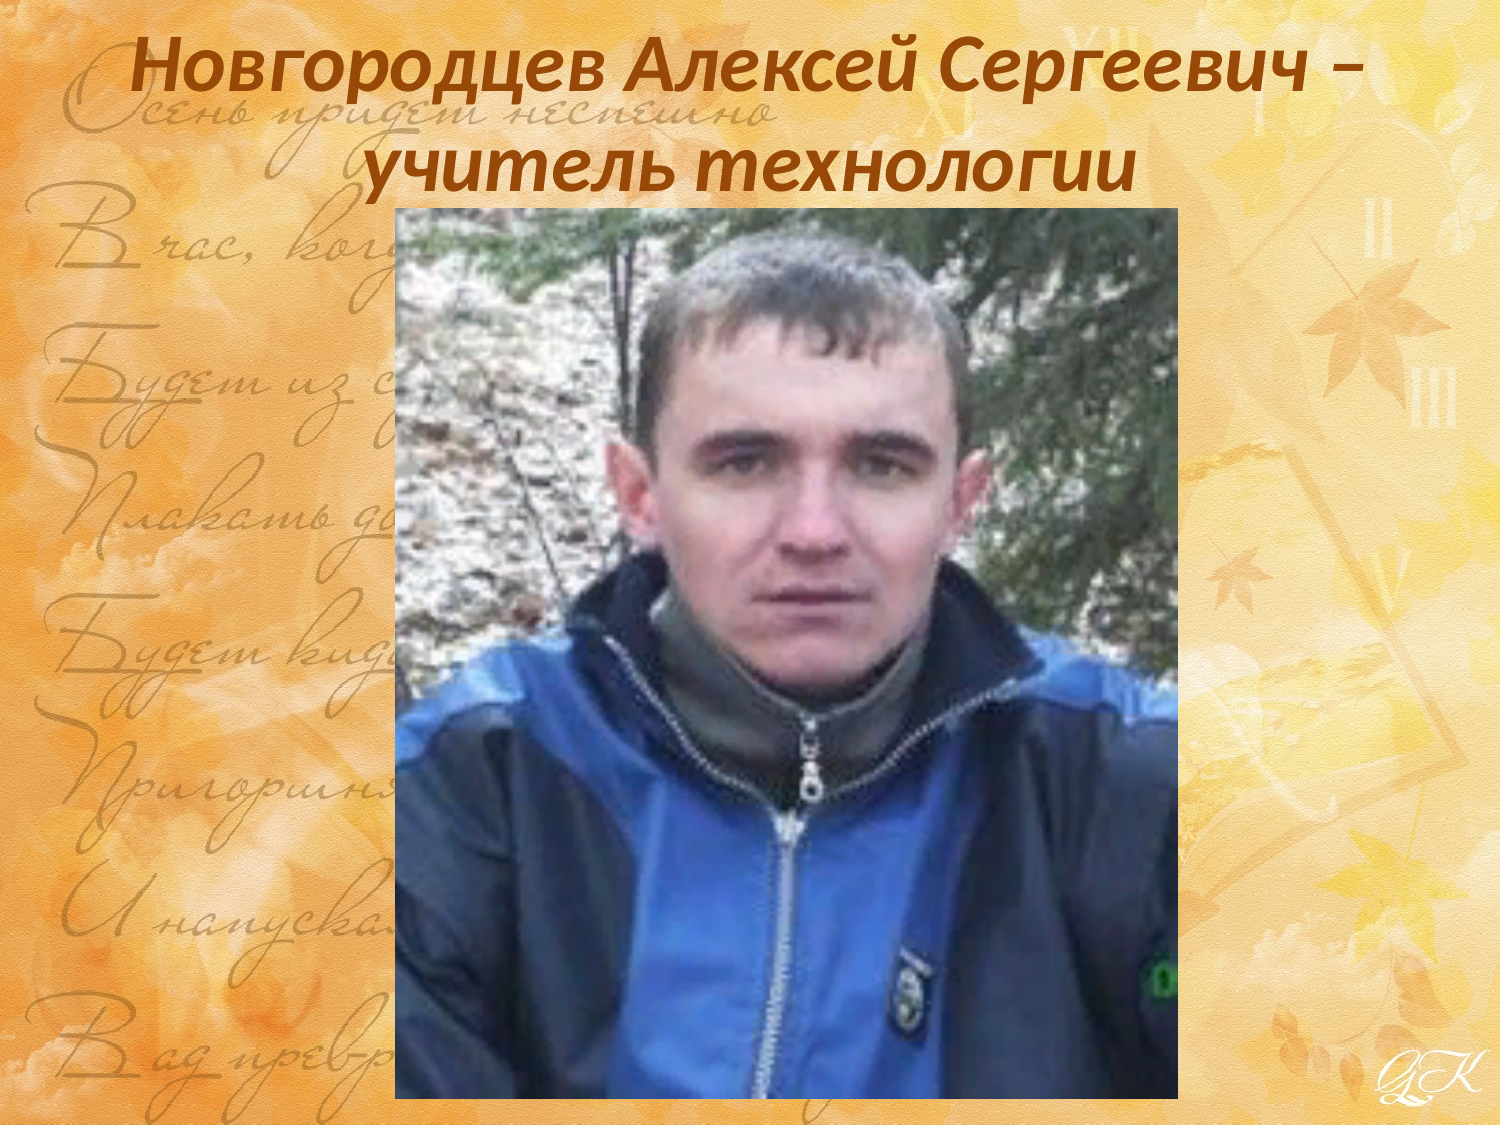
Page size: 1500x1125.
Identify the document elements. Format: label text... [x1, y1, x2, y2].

title Новгородцев Алексей Сергеевич – учитель технологии [76, 20, 1424, 197]
picture [0, 0, 1500, 1125]
